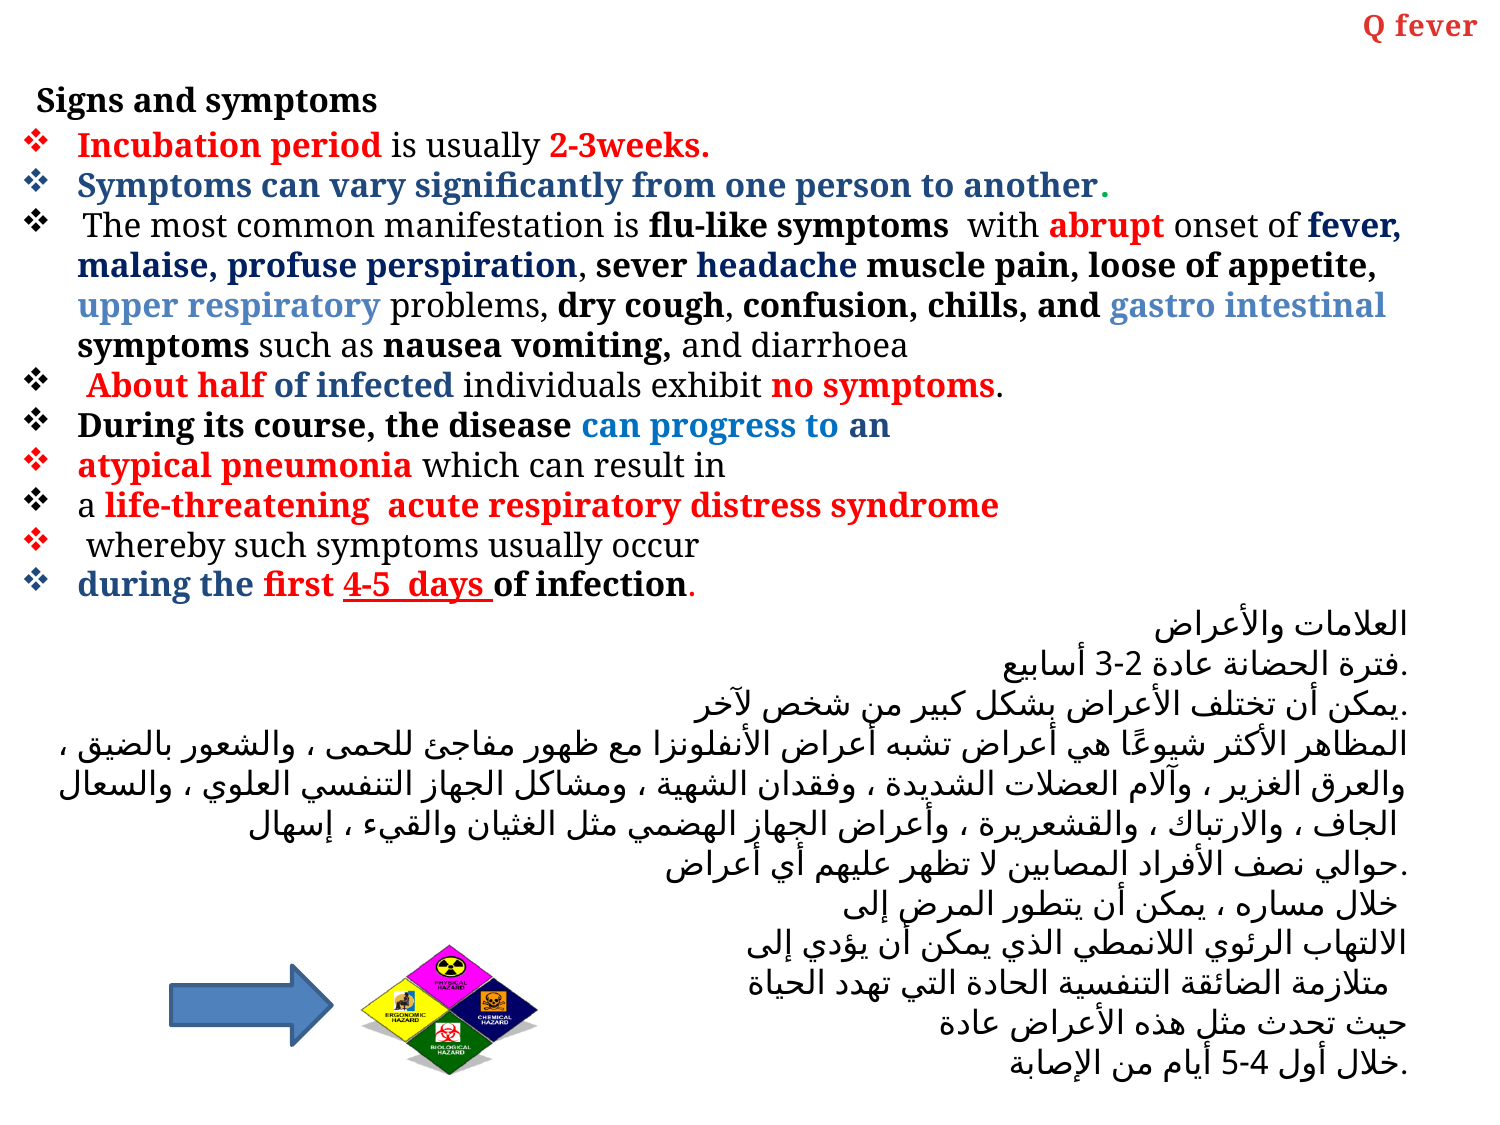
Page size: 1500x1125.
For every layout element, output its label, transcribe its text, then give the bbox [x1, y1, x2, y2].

picture [359, 944, 538, 1076]
text_box Signs and symptoms Incubation period is usually 2-3weeks. Symptoms can vary significantly from one person to another. The most common manifestation is flu-like symptoms with abrupt onset of fever, malaise, profuse perspiration, sever headache muscle pain, loose of appetite, upper respiratory problems, dry cough, confusion, chills, and gastro intestinal symptoms such as nausea vomiting, and diarrhoea About half of infected individuals exhibit no symptoms. During its course, the disease can progress to an atypical pneumonia which can result in a life-threatening acute respiratory distress syndrome whereby such symptoms usually occur during the first 4-5 days of infection. [6, 47, 1500, 611]
text_box Q fever [1340, 0, 1500, 50]
text_box العلامات والأعراض فترة الحضانة عادة 2-3 أسابيع. يمكن أن تختلف الأعراض بشكل كبير من شخص لآخر. المظاهر الأكثر شيوعًا هي أعراض تشبه أعراض الأنفلونزا مع ظهور مفاجئ للحمى ، والشعور بالضيق ، والعرق الغزير ، وآلام العضلات الشديدة ، وفقدان الشهية ، ومشاكل الجهاز التنفسي العلوي ، والسعال الجاف ، والارتباك ، والقشعريرة ، وأعراض الجهاز الهضمي مثل الغثيان والقيء ، إسهال حوالي نصف الأفراد المصابين لا تظهر عليهم أي أعراض. خلال مساره ، يمكن أن يتطور المرض إلى الالتهاب الرئوي اللانمطي الذي يمكن أن يؤدي إلى متلازمة الضائقة التنفسية الحادة التي تهدد الحياة حيث تحدث مثل هذه الأعراض عادة خلال أول 4-5 أيام من الإصابة. [6, 594, 1424, 1089]
